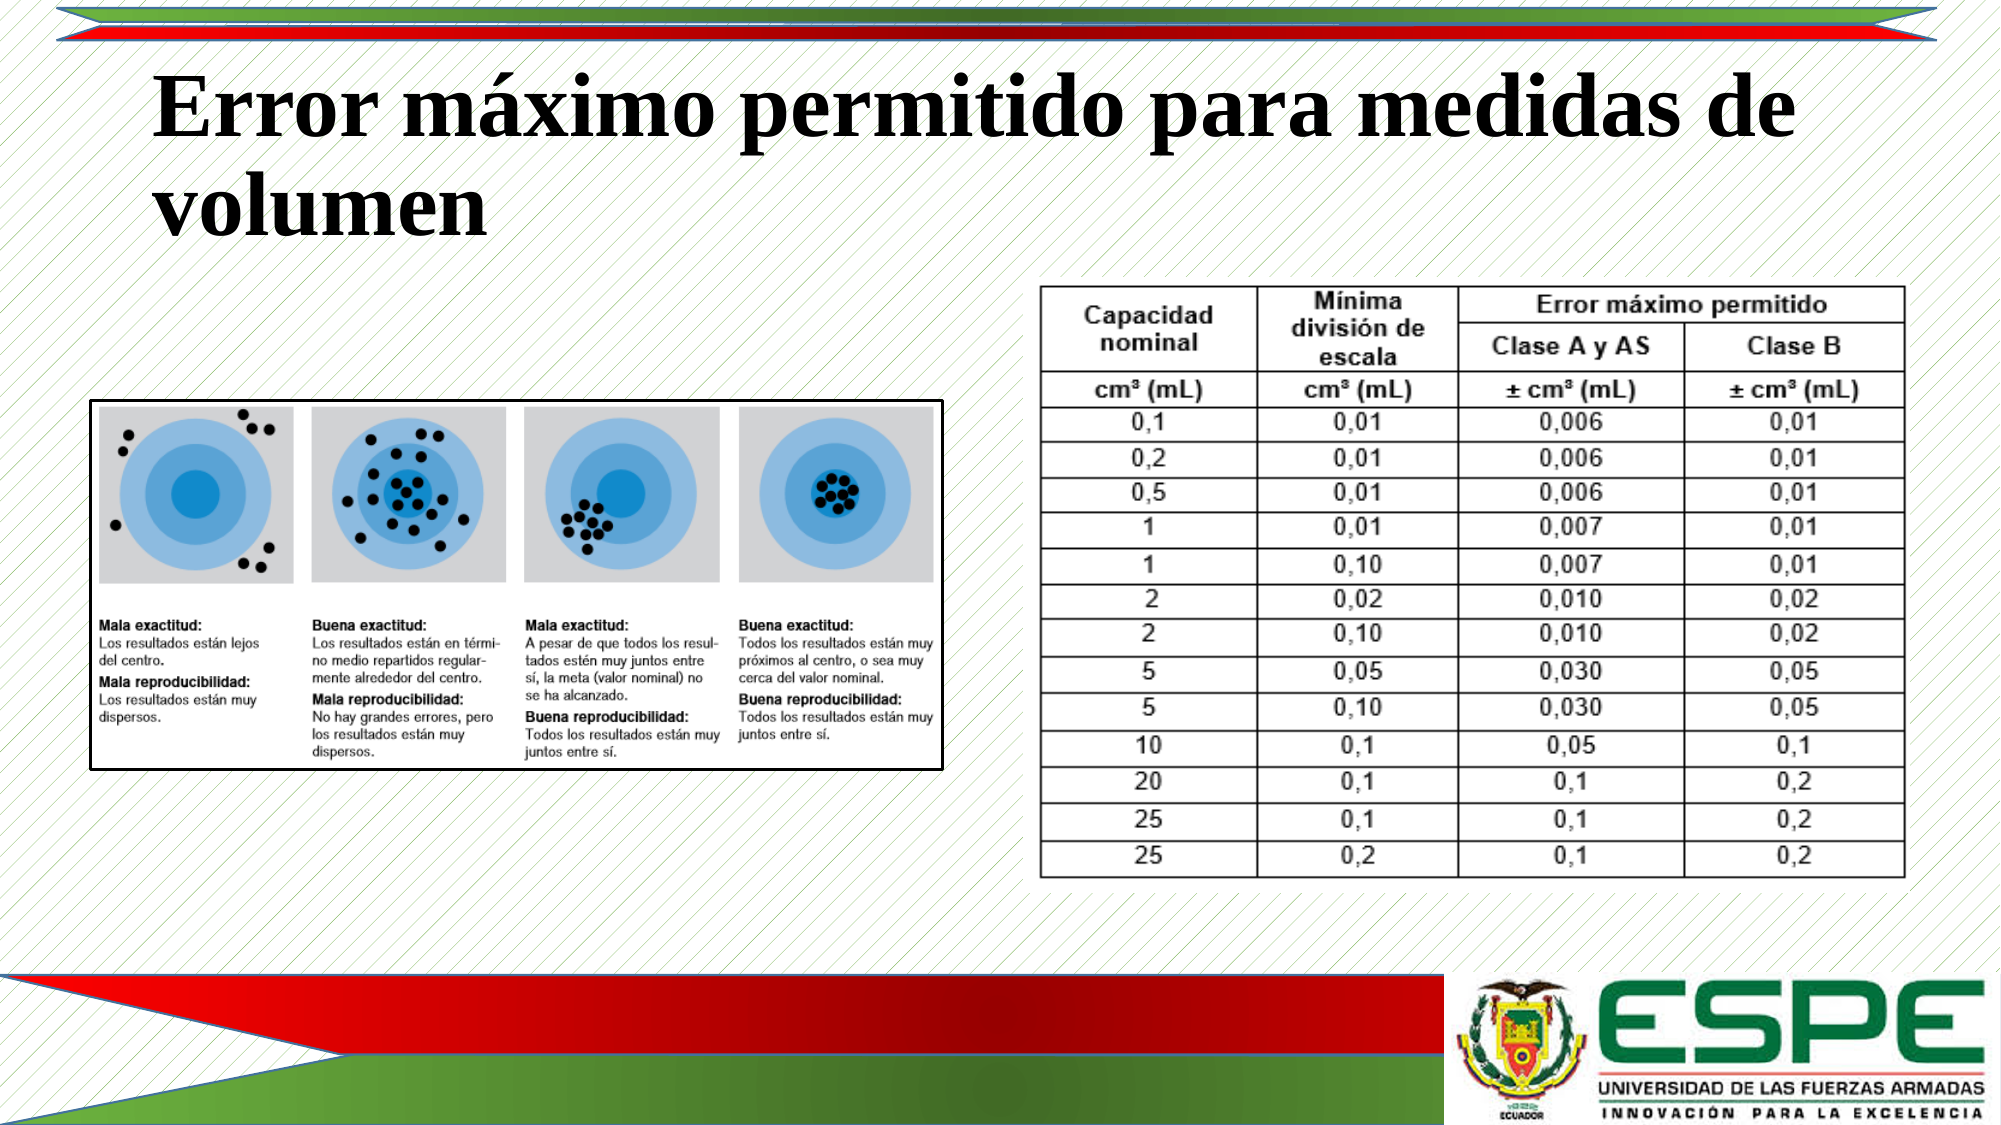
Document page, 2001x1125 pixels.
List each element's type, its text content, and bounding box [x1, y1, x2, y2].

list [1023, 277, 1910, 893]
picture [1444, 972, 2000, 1125]
picture [91, 402, 942, 769]
title Error máximo permitido para medidas de volumen [137, 48, 1863, 266]
